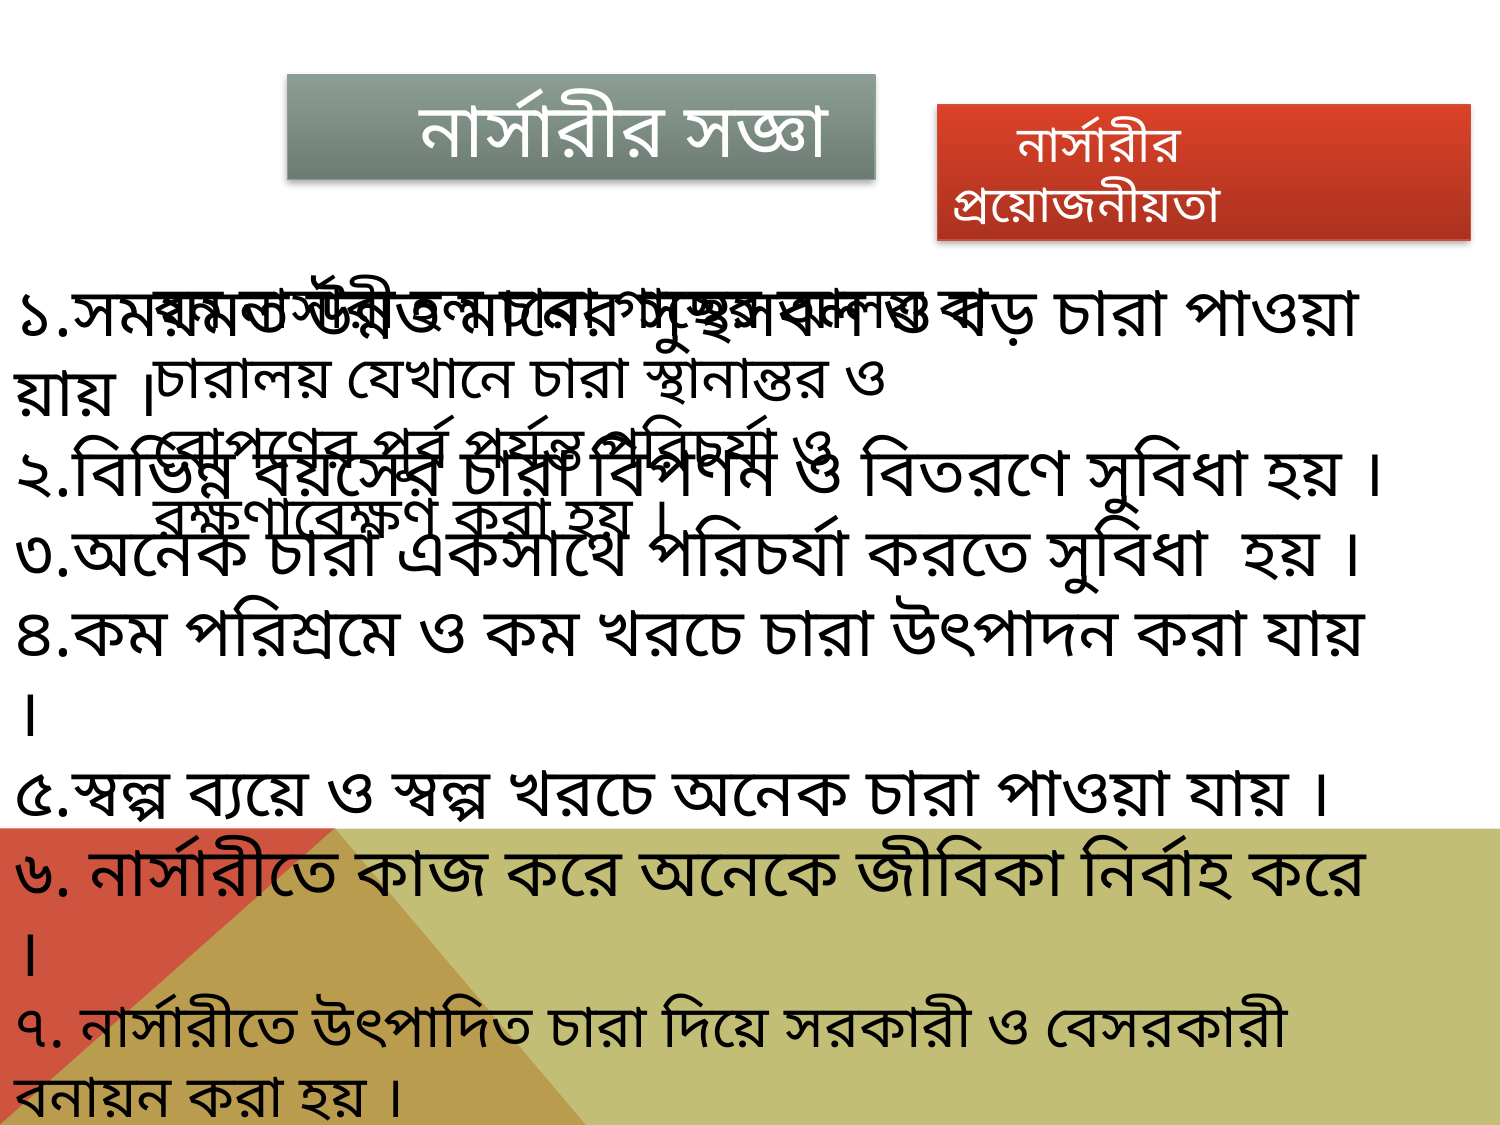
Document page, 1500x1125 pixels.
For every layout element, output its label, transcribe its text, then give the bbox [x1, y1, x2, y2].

text_box নার্সারীর প্রয়োজনীয়তা [937, 104, 1471, 241]
text_box নার্সারীর সজ্ঞা [287, 74, 876, 180]
text_box ১.সময়মত উন্নত মানের সুস্থসবল ও বড় চারা পাওয়া য়ায় । ২.বিভিন্ন বয়সের চারা বিপণন ও বিতরণে সুবিধা হয় । ৩.অনেক চারা একসাথে পরিচর্যা করতে সুবিধা হয় । ৪.কম পরিশ্রমে ও কম খরচে চারা উৎপাদন করা যায় । ৫.স্বল্প ব্যয়ে ও স্বল্প খরচে অনেক চারা পাওয়া যায় । ৬. নার্সারীতে কাজ করে অনেকে জীবিকা নির্বাহ করে । ৭. নার্সারীতে উৎপাদিত চারা দিয়ে সরকারী ও বেসরকারী বনায়ন করা হয় । ৮.উপকূলীয় সবুজ বেষ্টনী তৈরিতে নার্সারীতে উৎপন্ন চারা রোপন করা হয় । ৯. নার্সারী ব্যবসা করে অনেক লোকের অর্থনৈতিক সমৃদ্ধি আসে । [0, 262, 1417, 1125]
